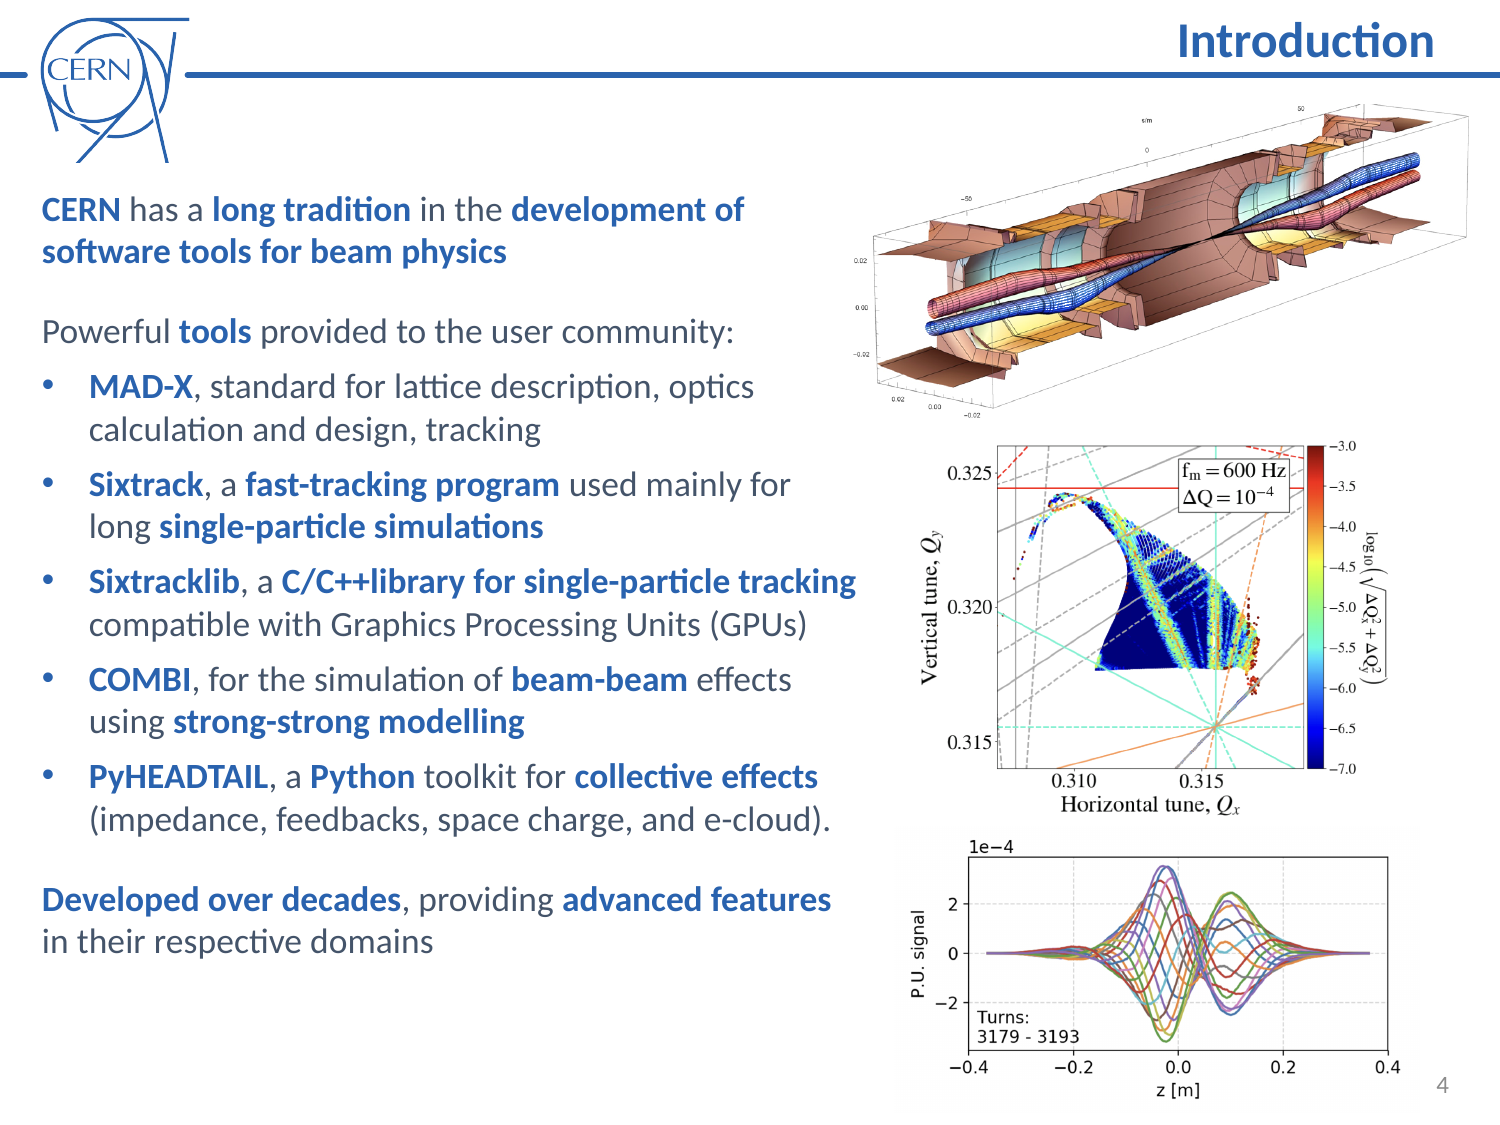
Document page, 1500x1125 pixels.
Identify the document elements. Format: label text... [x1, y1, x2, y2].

text_box 4 [1420, 1053, 1465, 1113]
picture [845, 104, 1469, 1113]
picture [36, 11, 193, 163]
text_box Introduction [200, 0, 1450, 75]
text_box CERN has a long tradition in the development of software tools for beam physics Powerful tools provided to the user community: MAD-X, standard for lattice description, optics calculation and design, tracking Sixtrack, a fast-tracking program used mainly for long single-particle simulations Sixtracklib, a C/C++library for single-particle tracking compatible with Graphics Processing Units (GPUs) COMBI, for the simulation of beam-beam effects using strong-strong modelling PyHEADTAIL, a Python toolkit for collective effects (impedance, feedbacks, space charge, and e-cloud). Developed over decades, providing advanced features in their respective domains [27, 178, 873, 969]
